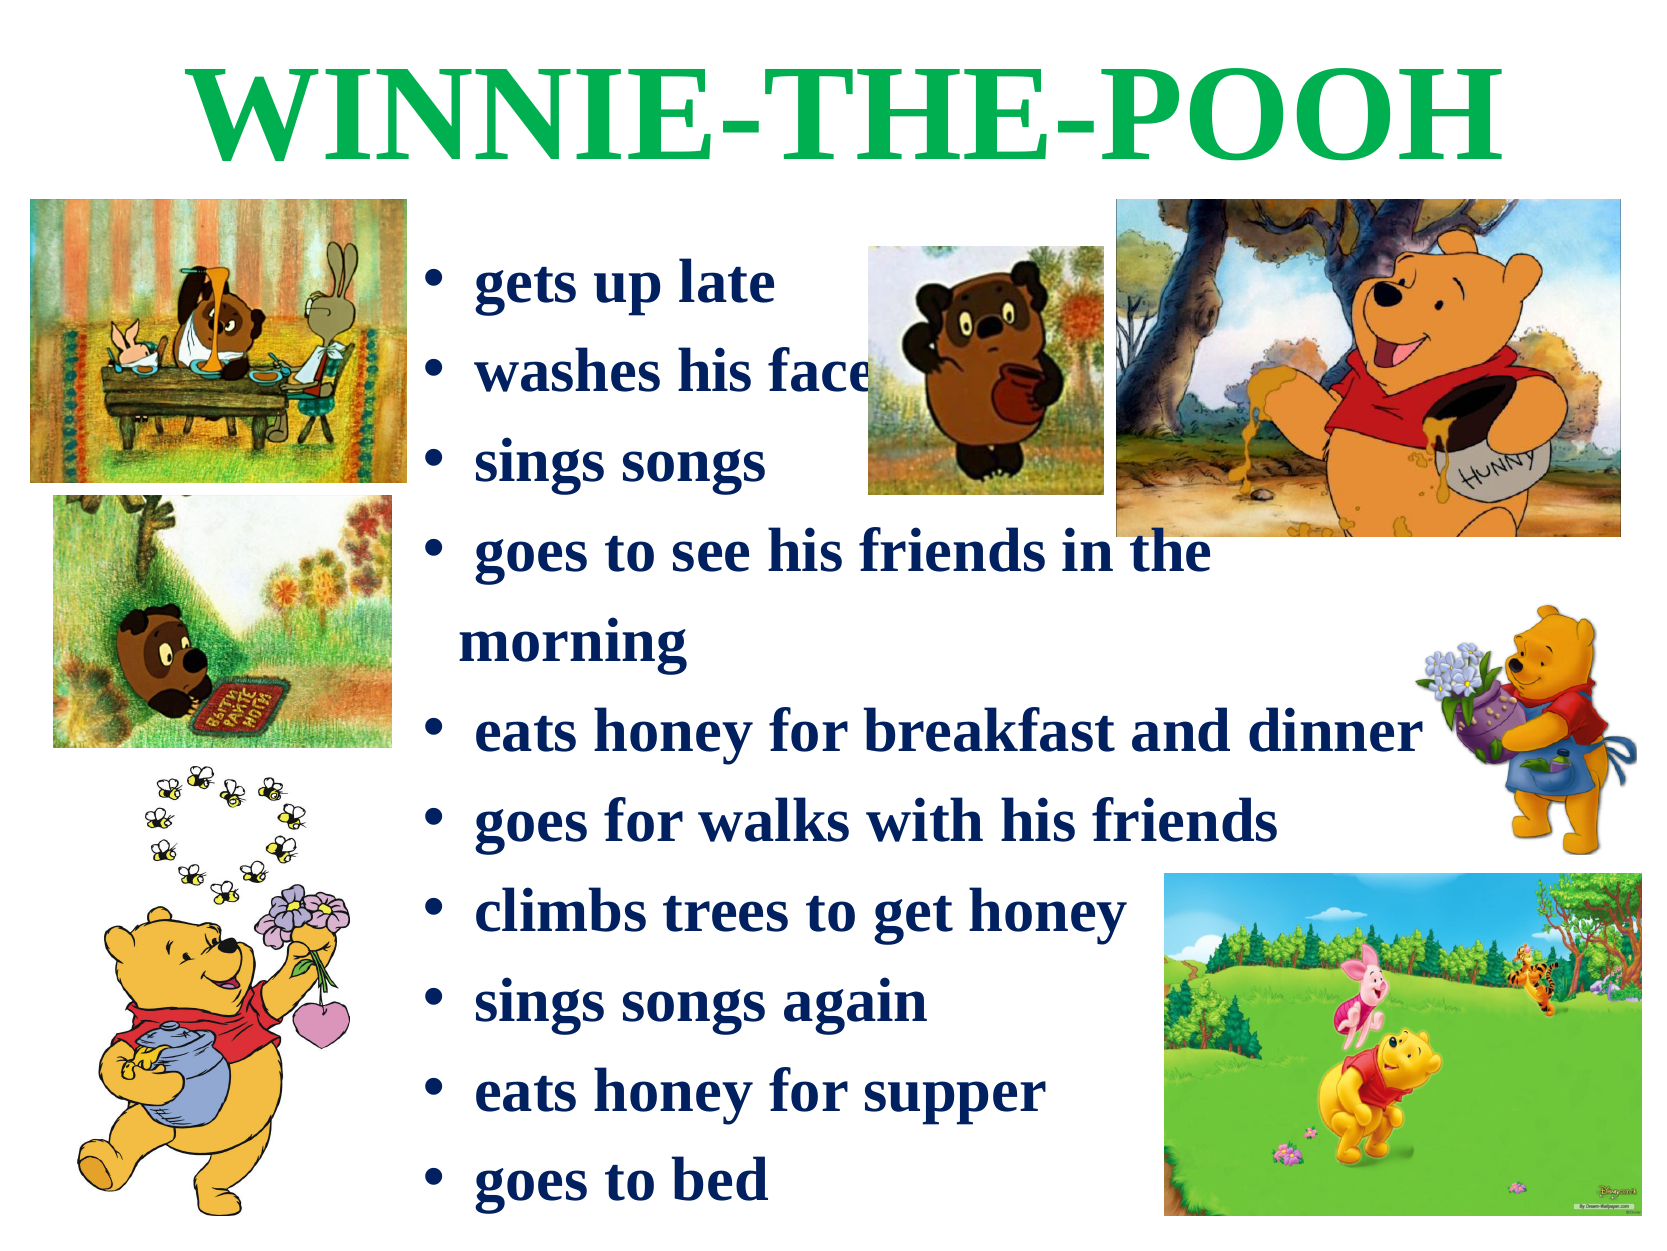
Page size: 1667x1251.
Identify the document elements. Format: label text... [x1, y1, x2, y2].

picture [1116, 199, 1621, 537]
text_box gets up late washes his face sings songs goes to see his friends in the morning eats honey for breakfast and dinner goes for walks with his friends climbs trees to get honey sings songs again eats honey for supper goes to bed [408, 223, 1463, 1215]
title WINNIE-THE-POOH [136, 22, 1554, 187]
picture [53, 494, 392, 749]
picture [29, 199, 408, 483]
picture [77, 766, 350, 1216]
picture [868, 246, 1105, 496]
picture [1411, 601, 1637, 855]
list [1163, 872, 1642, 1216]
